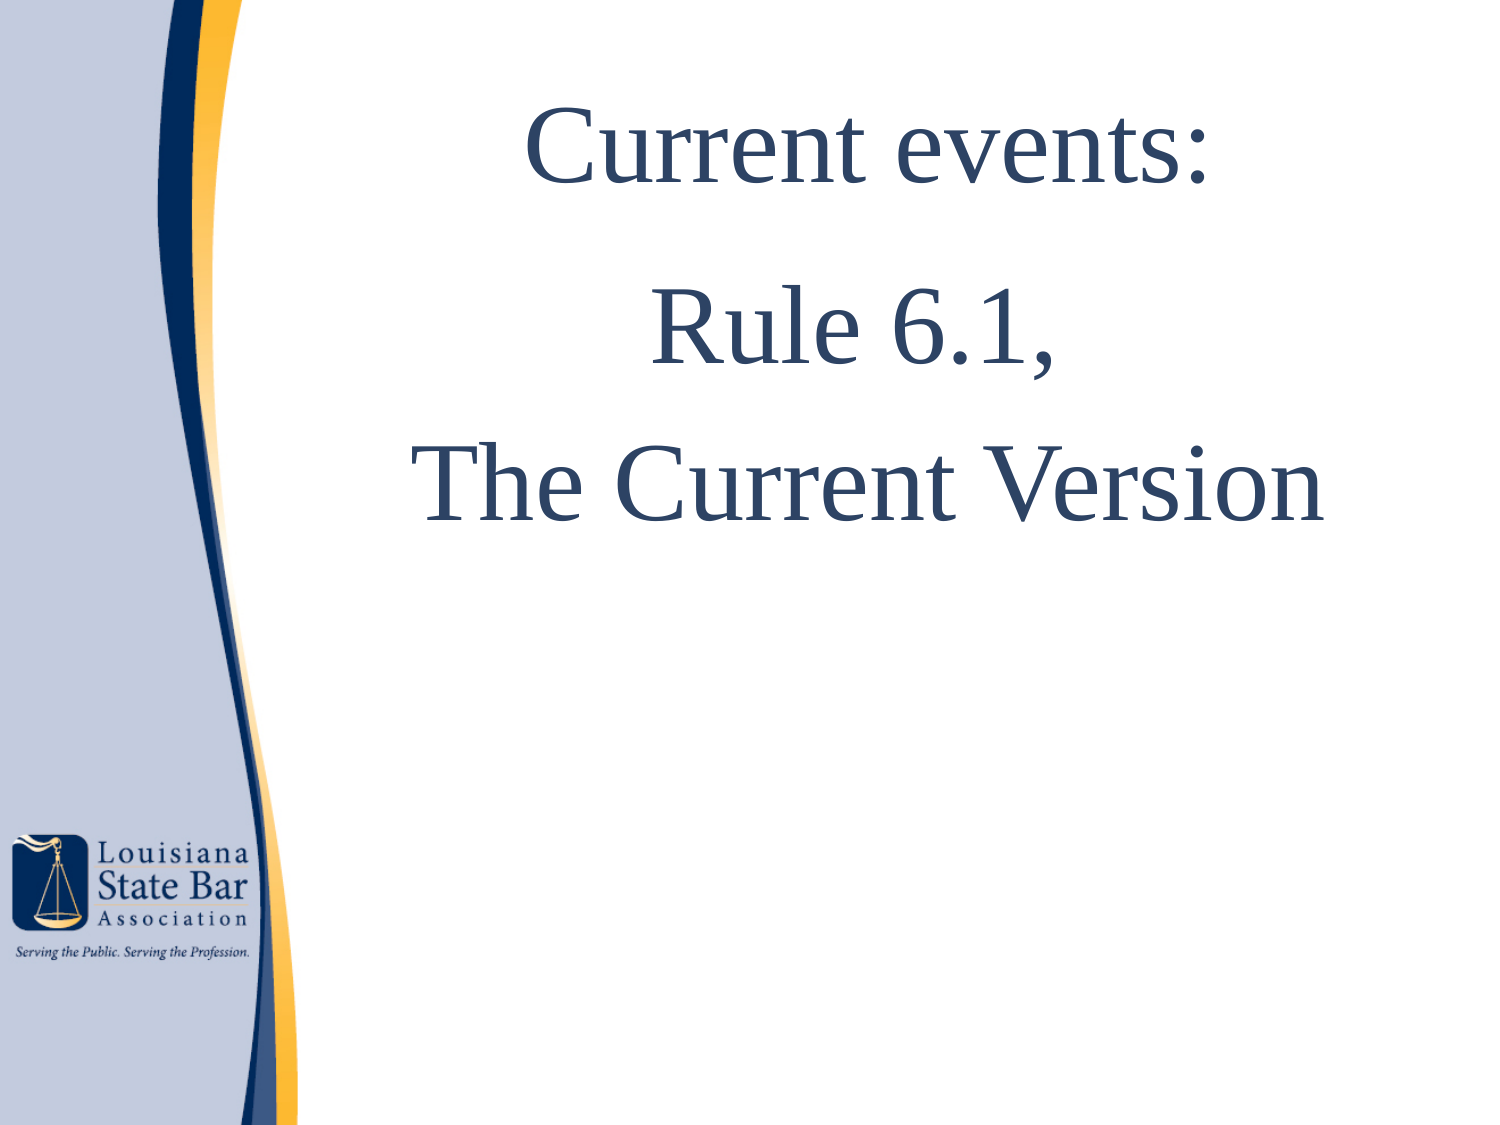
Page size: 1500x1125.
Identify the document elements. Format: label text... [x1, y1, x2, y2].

list Current events: Rule 6.1, The Current Version [312, 62, 1425, 775]
picture [0, 0, 1500, 1125]
